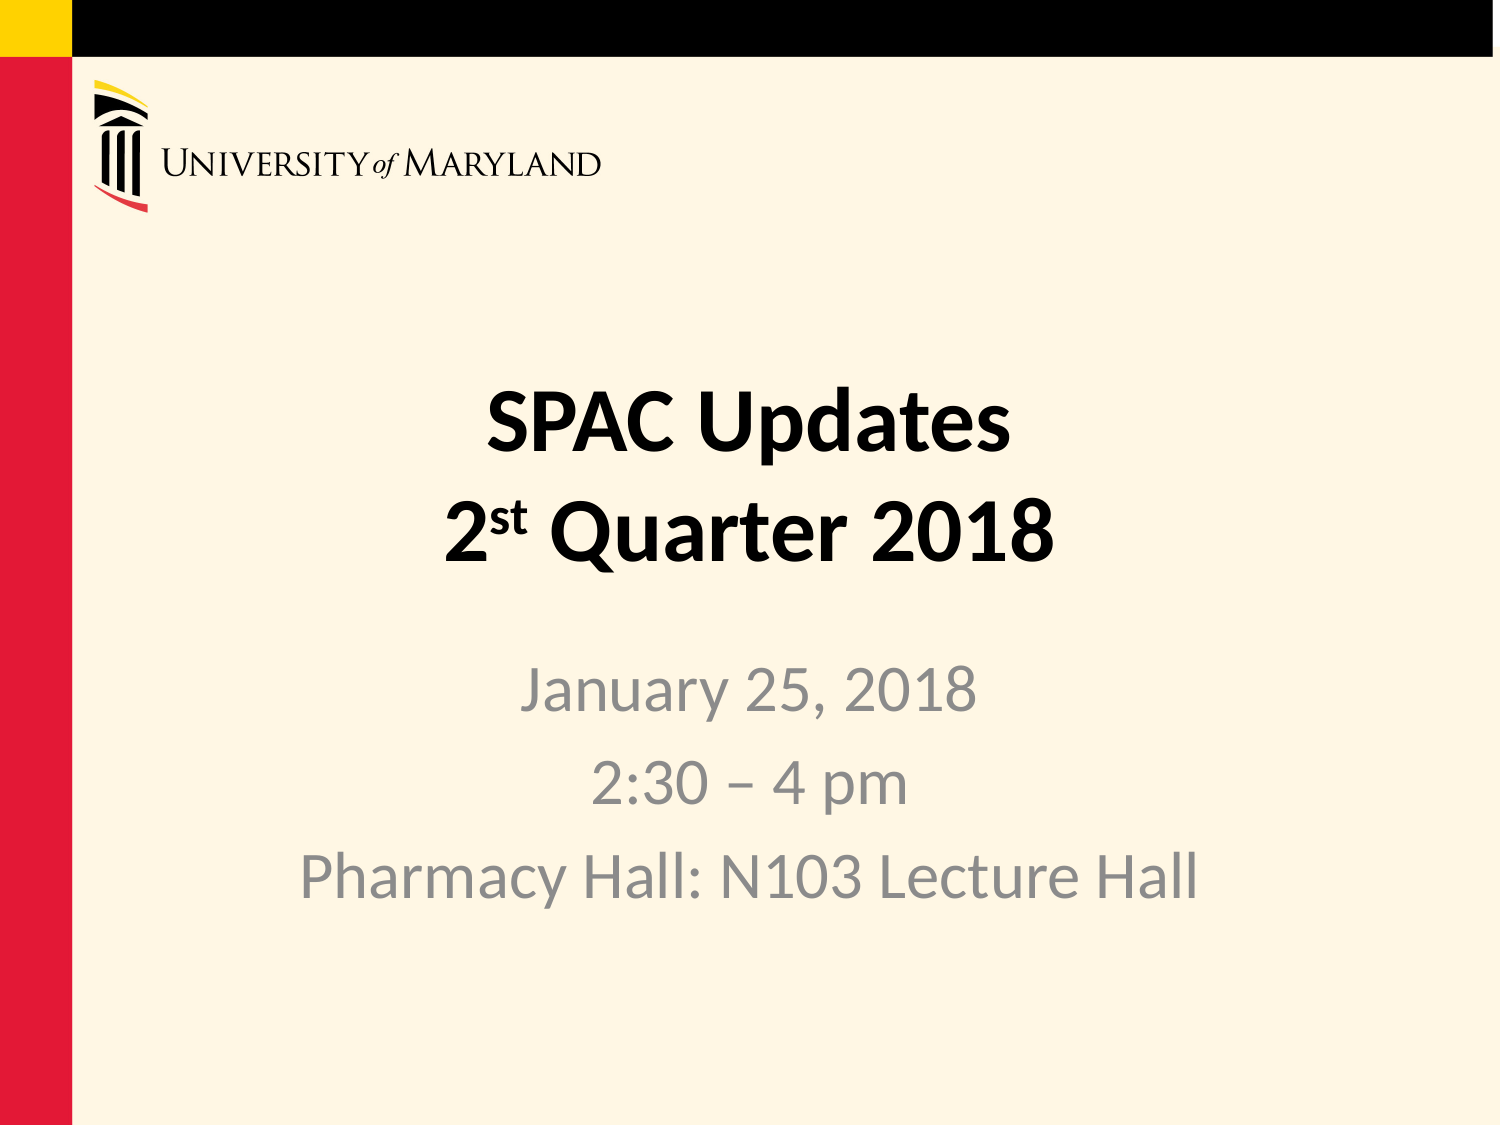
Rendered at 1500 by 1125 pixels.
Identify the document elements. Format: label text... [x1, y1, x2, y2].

title SPAC Updates 2st Quarter 2018 [112, 349, 1388, 591]
subtitle January 25, 2018 2:30 – 4 pm Pharmacy Hall: N103 Lecture Hall [225, 637, 1275, 925]
picture [0, 0, 1500, 1125]
